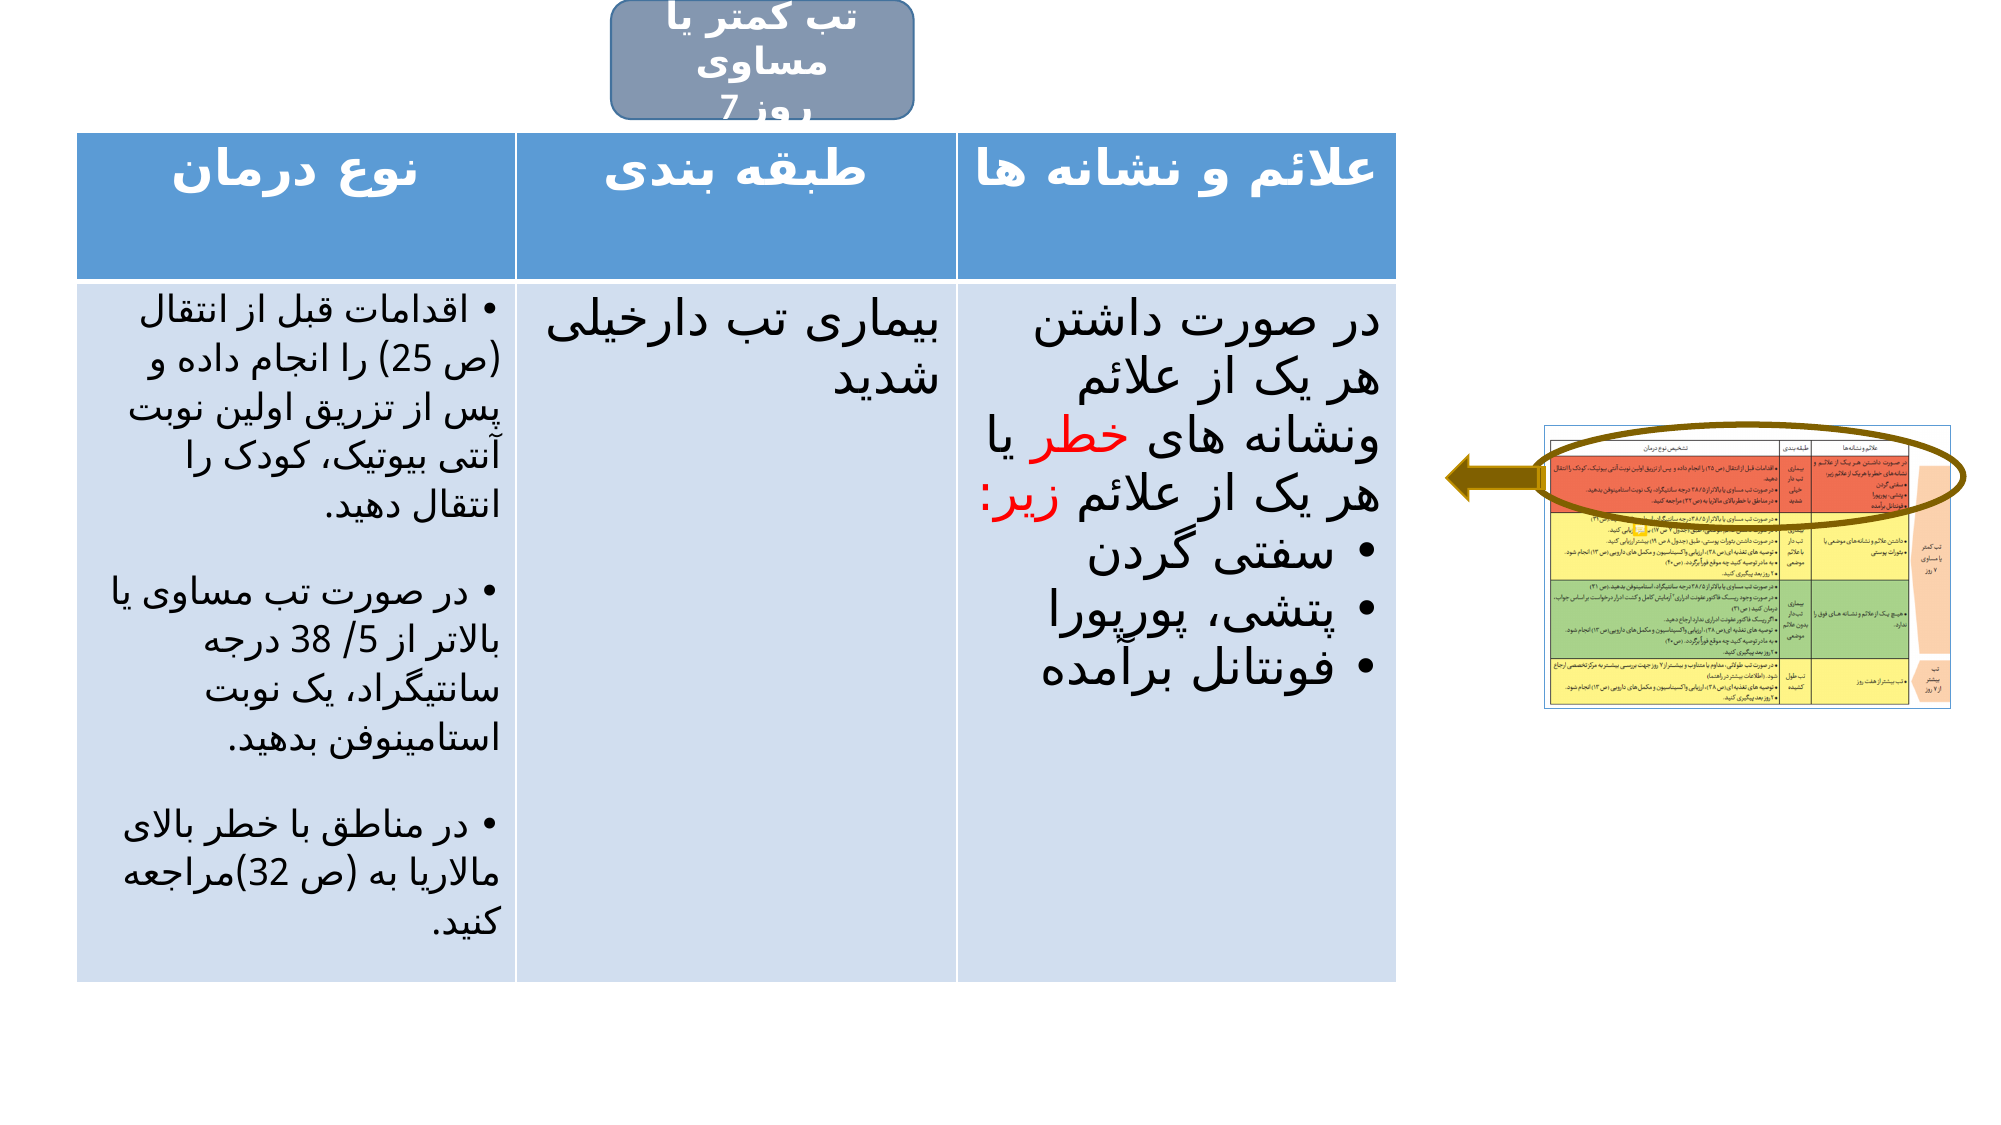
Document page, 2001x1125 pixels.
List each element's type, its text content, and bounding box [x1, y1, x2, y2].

picture [1544, 425, 1951, 709]
text_box تب کمتر یا مساوی 7 روز [609, 0, 915, 121]
table_header علائم و نشانه ها [958, 133, 1396, 279]
table_cell بیماری تب دارخیلی شدید [517, 284, 956, 982]
text_box [1535, 458, 1544, 466]
text_box [1444, 453, 1544, 503]
table_cell • اقدامات قبل از انتقال (ص 25) را انجام داده و پس از تزریق اولین نوبت آنتی بیوتیک، کودک را انتقال دهید. • در صورت تب مساوی یا بالاتر از 5/ 38 درجه سانتیگراد، یک نوبت استامینوفن بدهید. • در مناطق با خطر بالای مالاریا به (ص 32)مراجعه کنید. [77, 284, 515, 982]
table_header طبقه بندی [517, 133, 956, 279]
table_header نوع درمان [77, 133, 515, 279]
text_box [1951, 457, 1965, 495]
table_cell در صورت داشتن هر یک از علائم ونشانه های خطر یا هر یک از علائم زیر: • سفتی گردن • پتشی، پورپورا • فونتانل برآمده [958, 284, 1396, 982]
